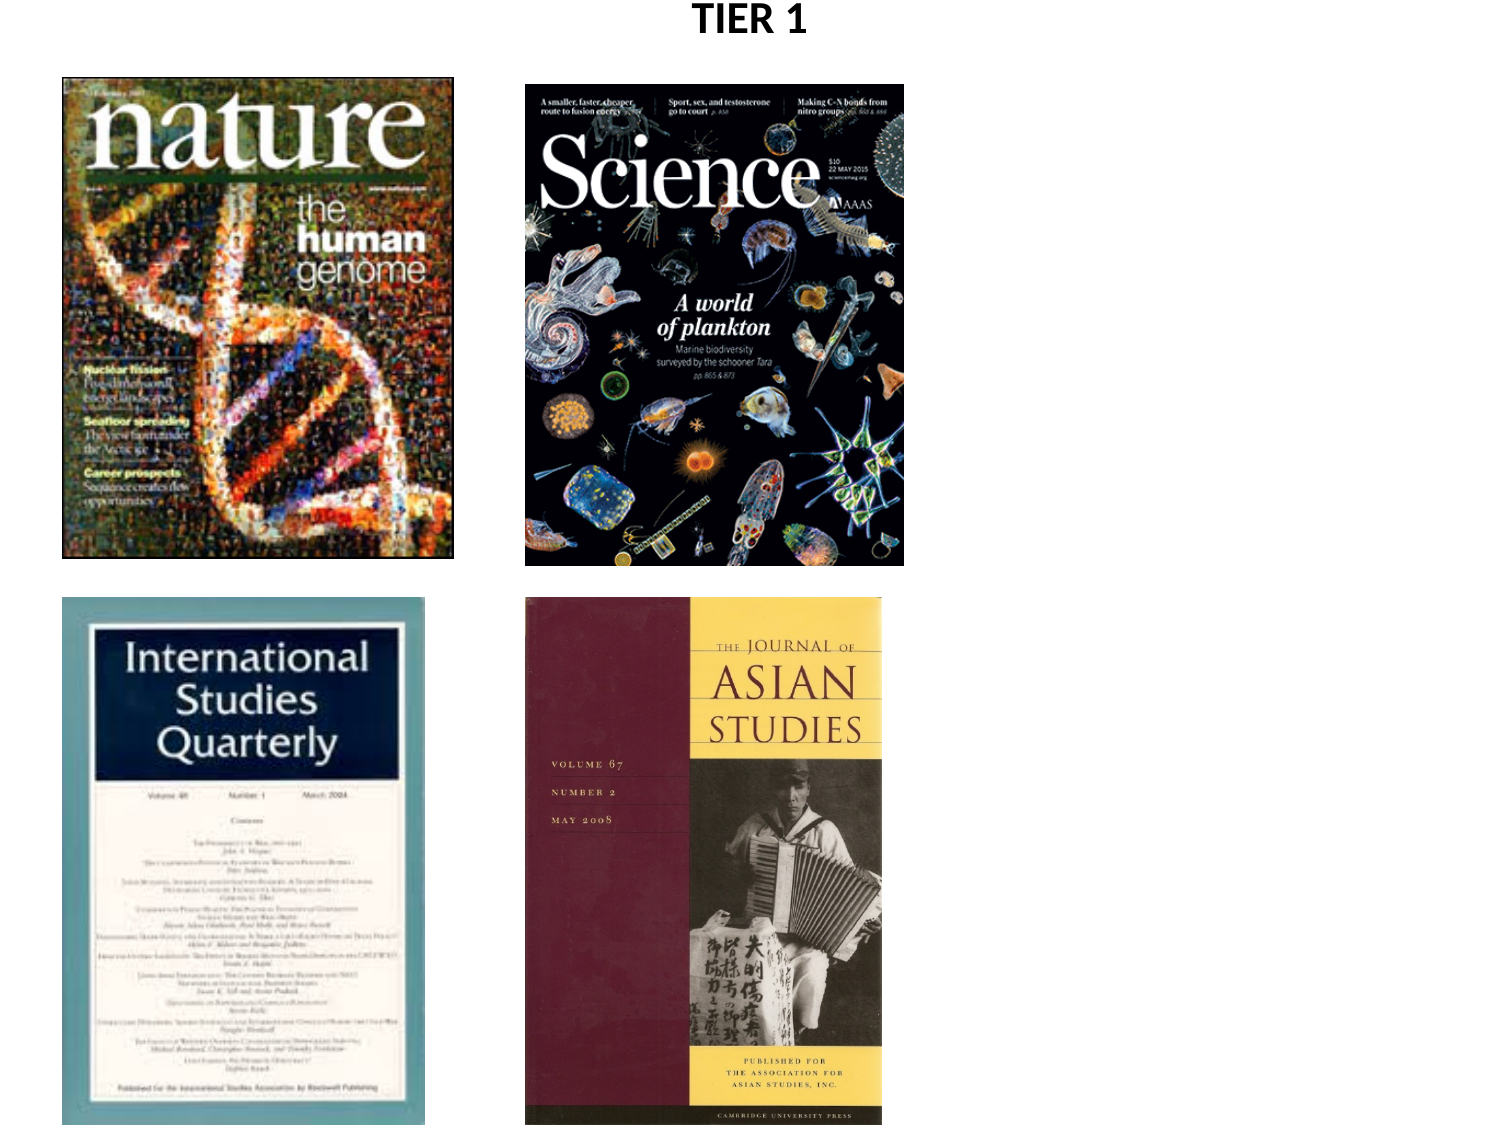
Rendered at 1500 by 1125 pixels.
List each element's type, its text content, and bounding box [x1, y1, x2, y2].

picture [62, 77, 454, 559]
picture [62, 597, 426, 1125]
picture [524, 597, 883, 1125]
picture [524, 84, 904, 567]
text_box TIER 1 [676, 0, 824, 83]
